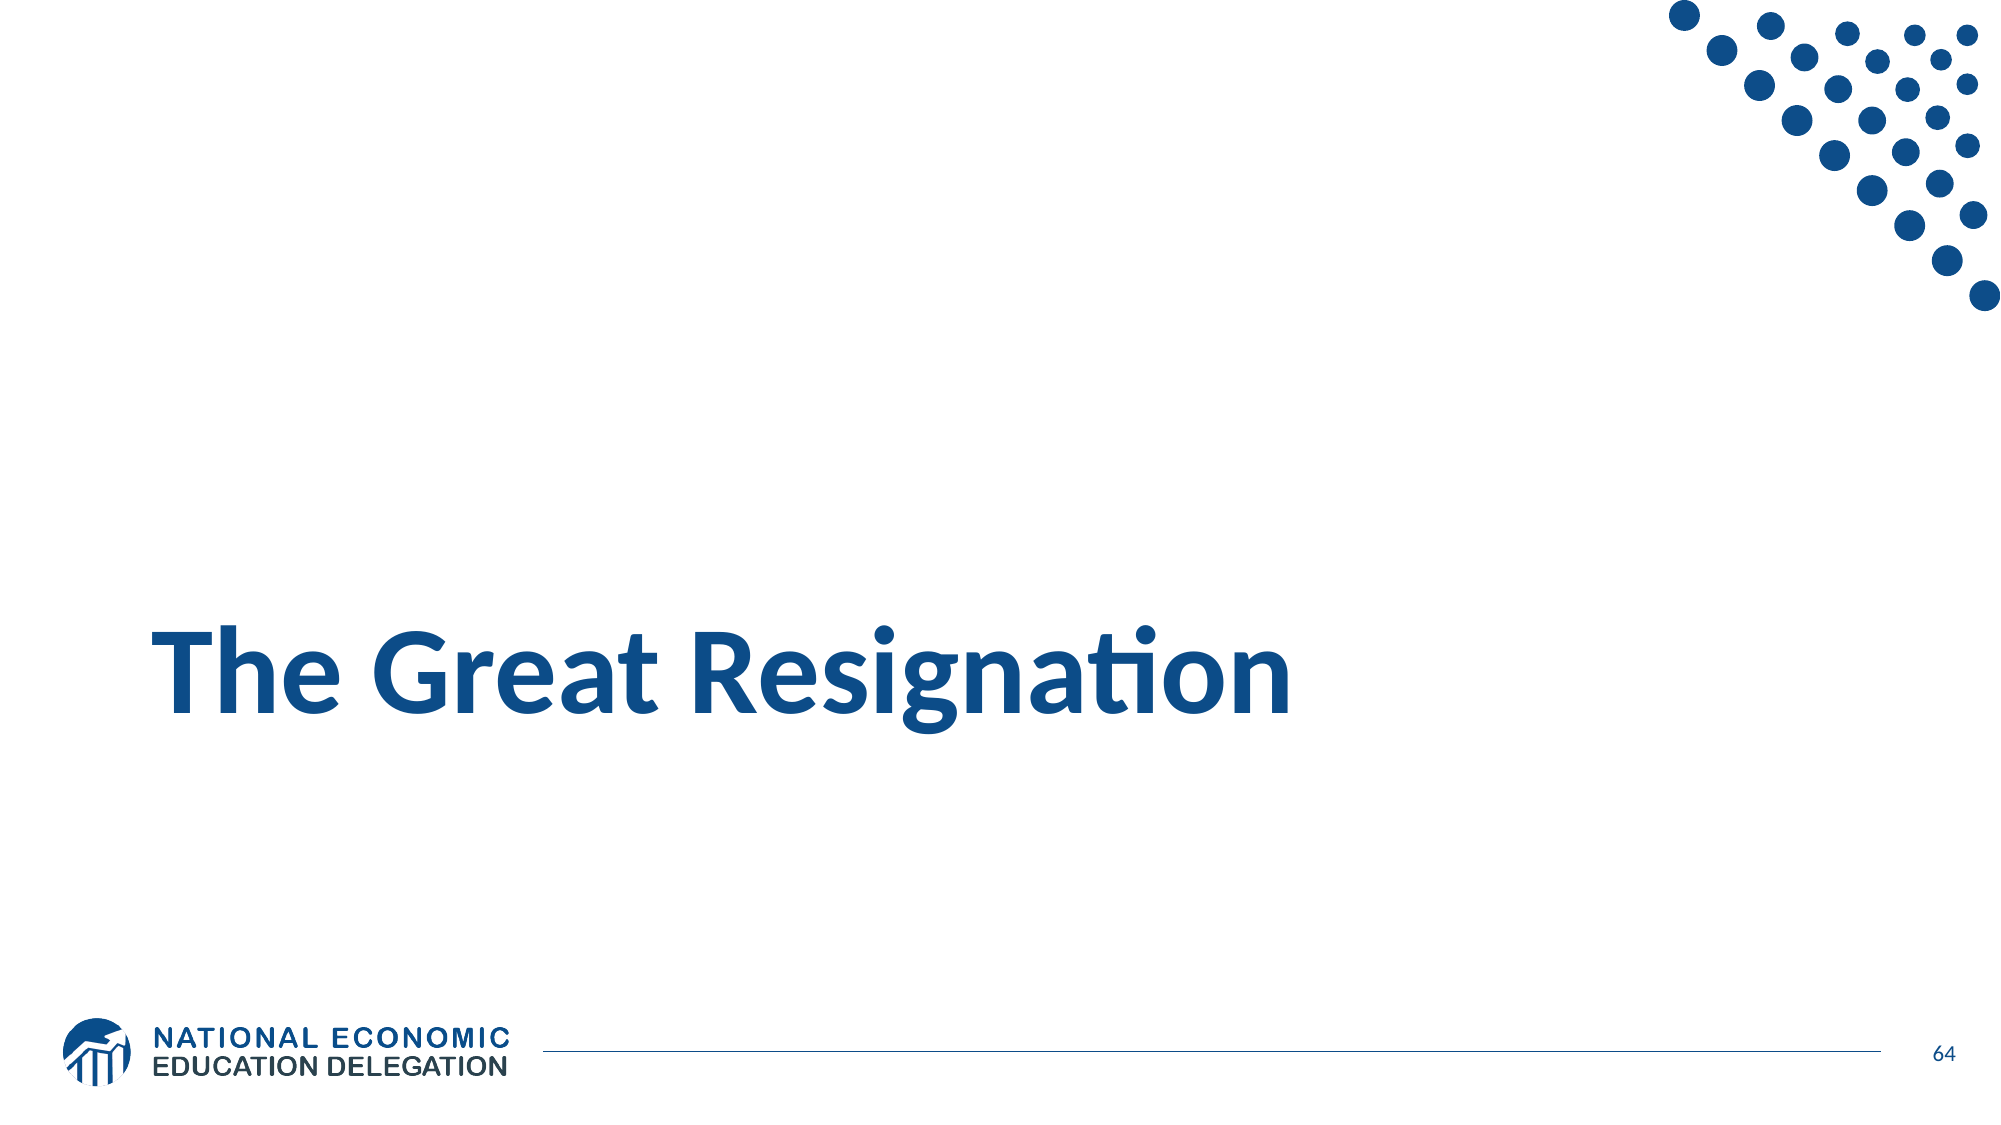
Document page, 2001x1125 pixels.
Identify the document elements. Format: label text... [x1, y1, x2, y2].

title The Great Resignation [136, 280, 1862, 749]
picture [55, 1013, 520, 1091]
slide_number 64 [1521, 1022, 1972, 1082]
